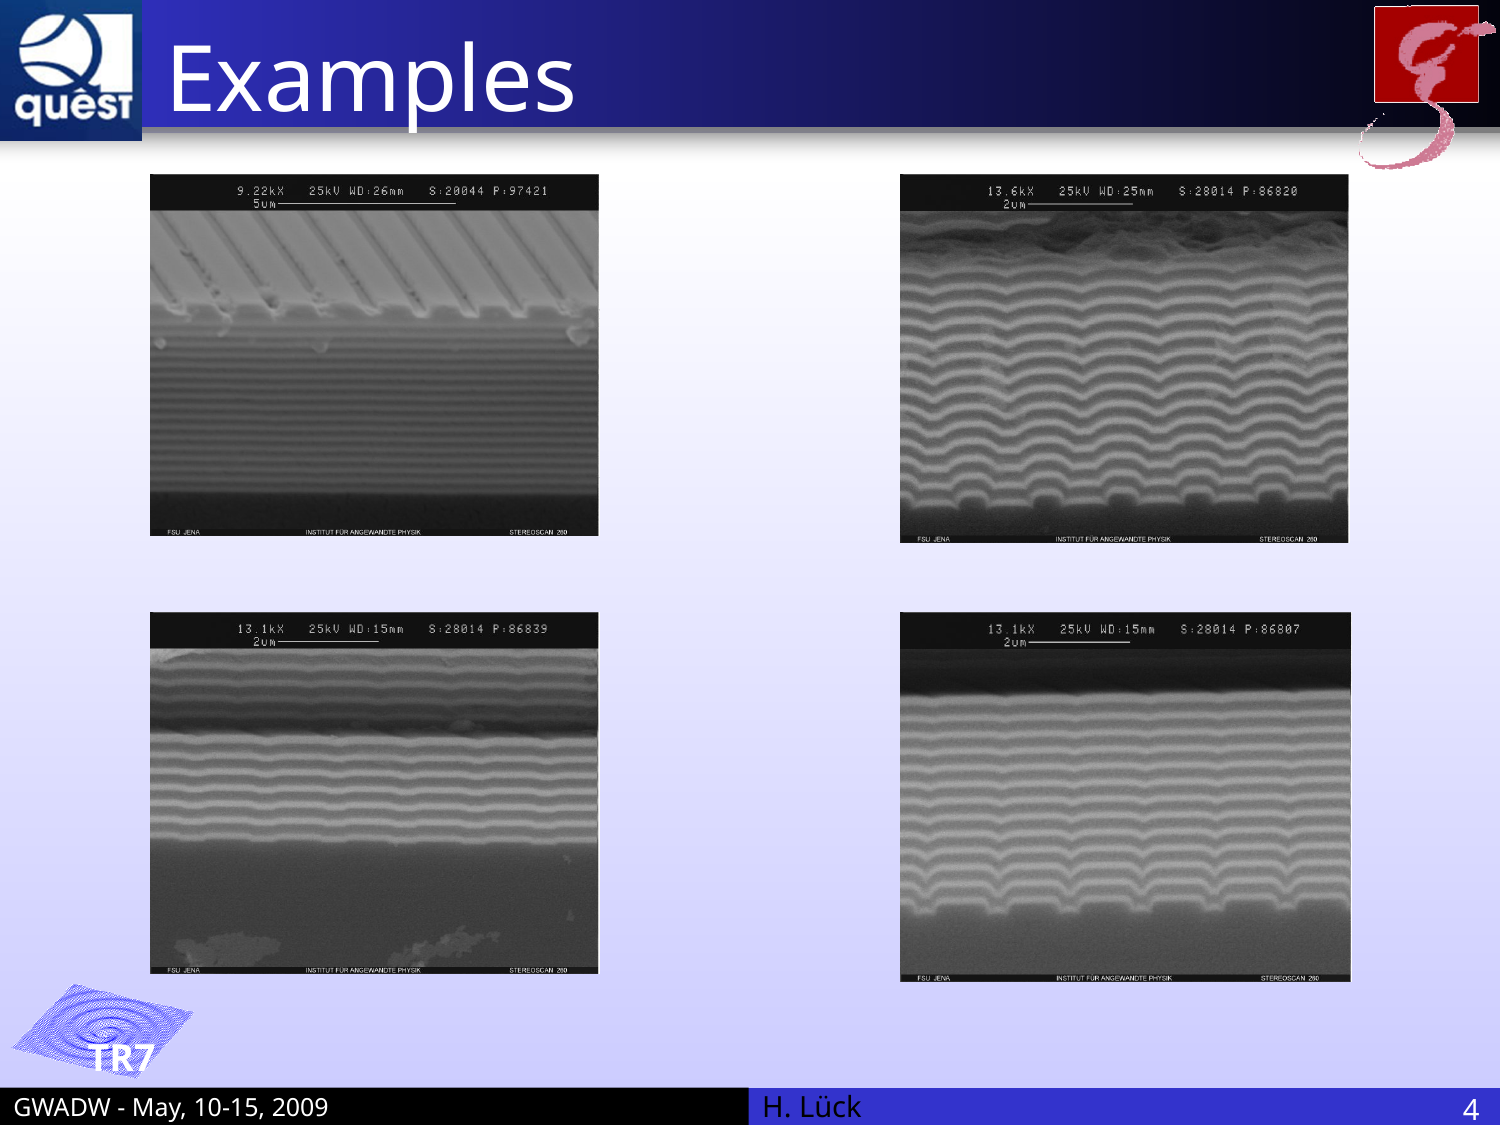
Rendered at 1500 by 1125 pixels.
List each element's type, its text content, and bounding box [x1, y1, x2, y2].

picture [899, 612, 1352, 982]
picture [149, 612, 601, 975]
picture [0, 0, 142, 141]
picture [11, 984, 194, 1079]
title Examples [149, 0, 622, 151]
picture [899, 0, 1500, 543]
picture [149, 174, 601, 537]
slide_number 4 [1412, 1083, 1495, 1122]
